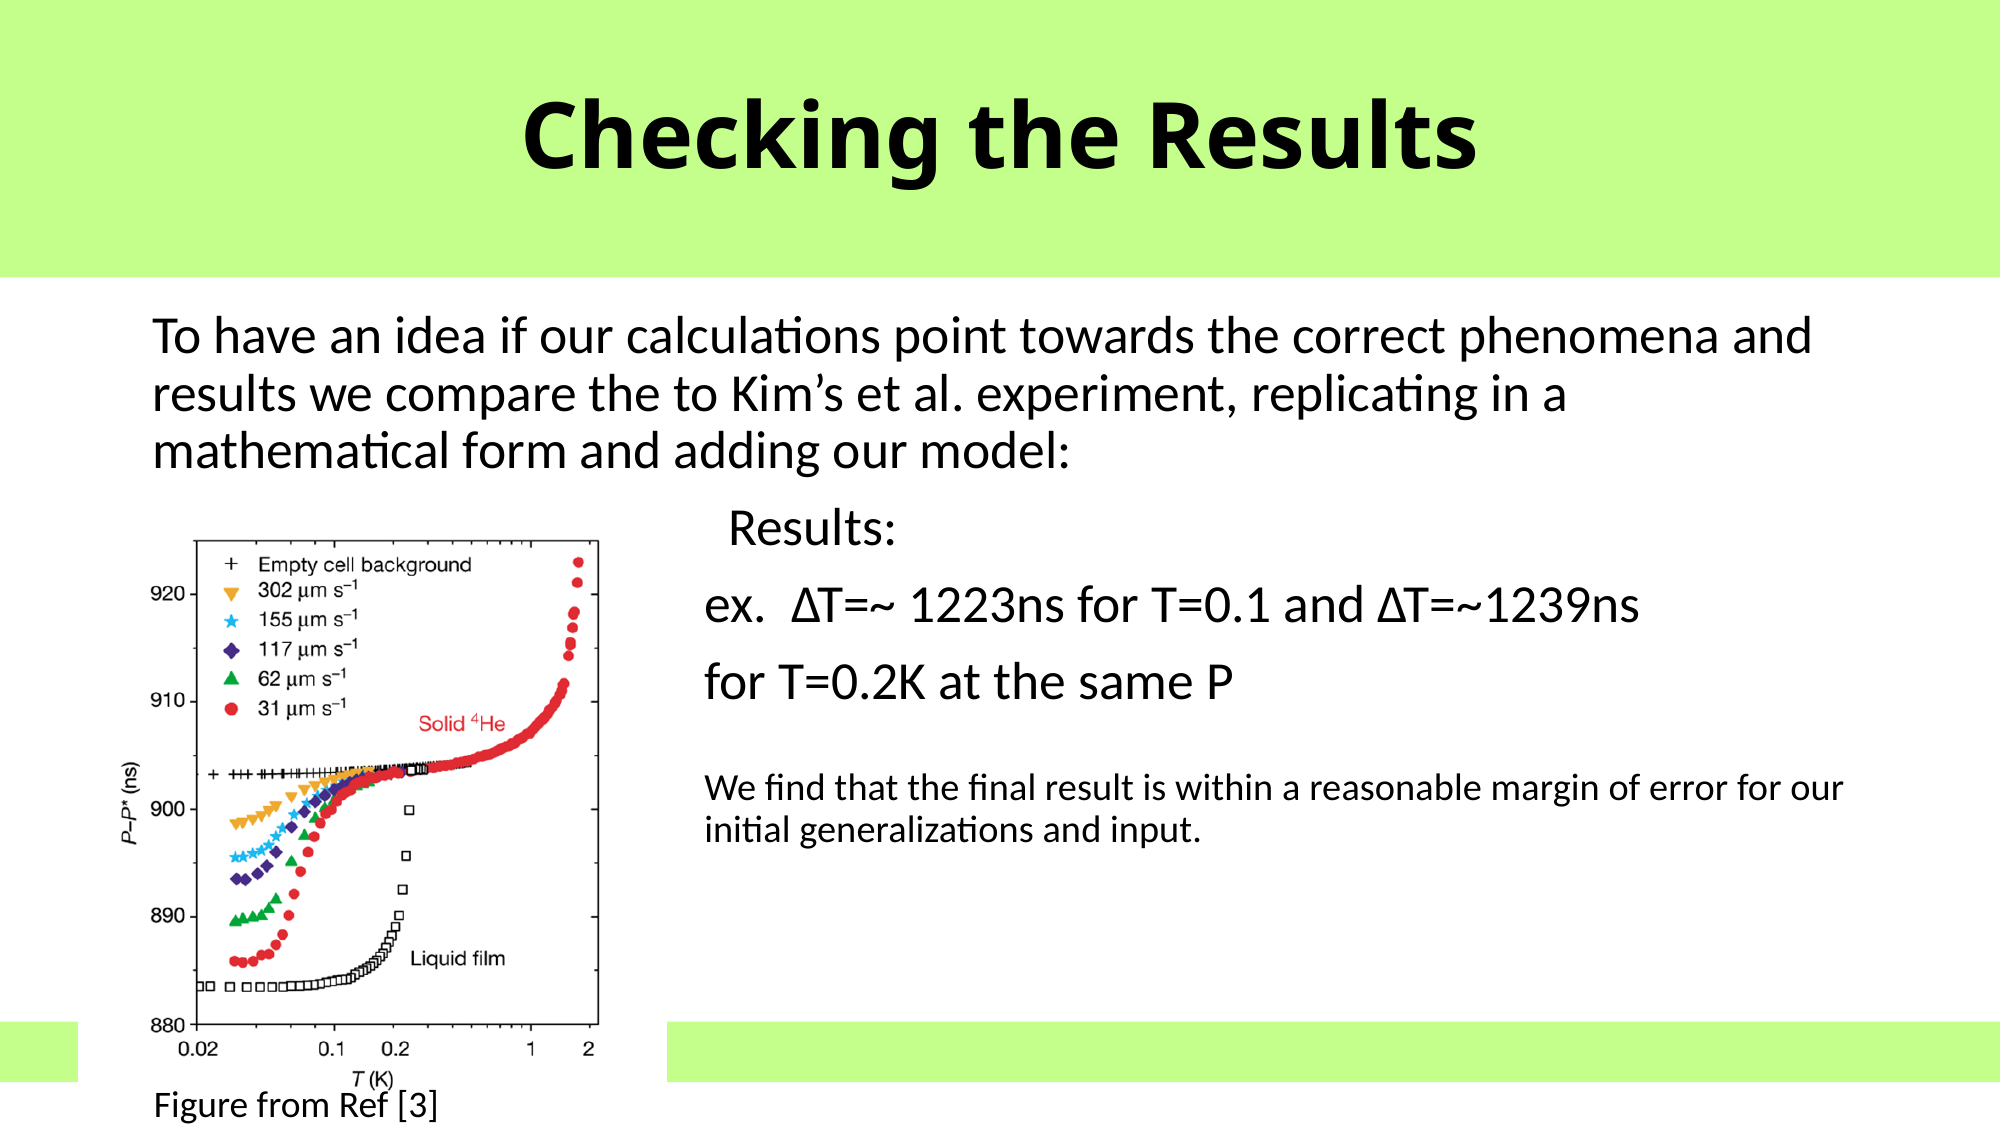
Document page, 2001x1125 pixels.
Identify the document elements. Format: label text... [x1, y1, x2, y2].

picture [77, 502, 667, 1104]
list To have an idea if our calculations point towards the correct phenomena and results we compare the to Kim’s et al. experiment, replicating in a mathematical form and adding our model: Results: ex. ΔΤ=~ 1223ns for T=0.1 and ΔΤ=~1239ns for T=0.2K at the same P We find that the final result is within a reasonable margin of error for our initial generalizations and input. [137, 299, 1863, 1014]
text_box Figure from Ref [3] [139, 1104, 455, 1125]
title Checking the Results [0, 0, 2000, 278]
text_box [0, 1021, 77, 1083]
text_box [667, 1021, 2000, 1083]
